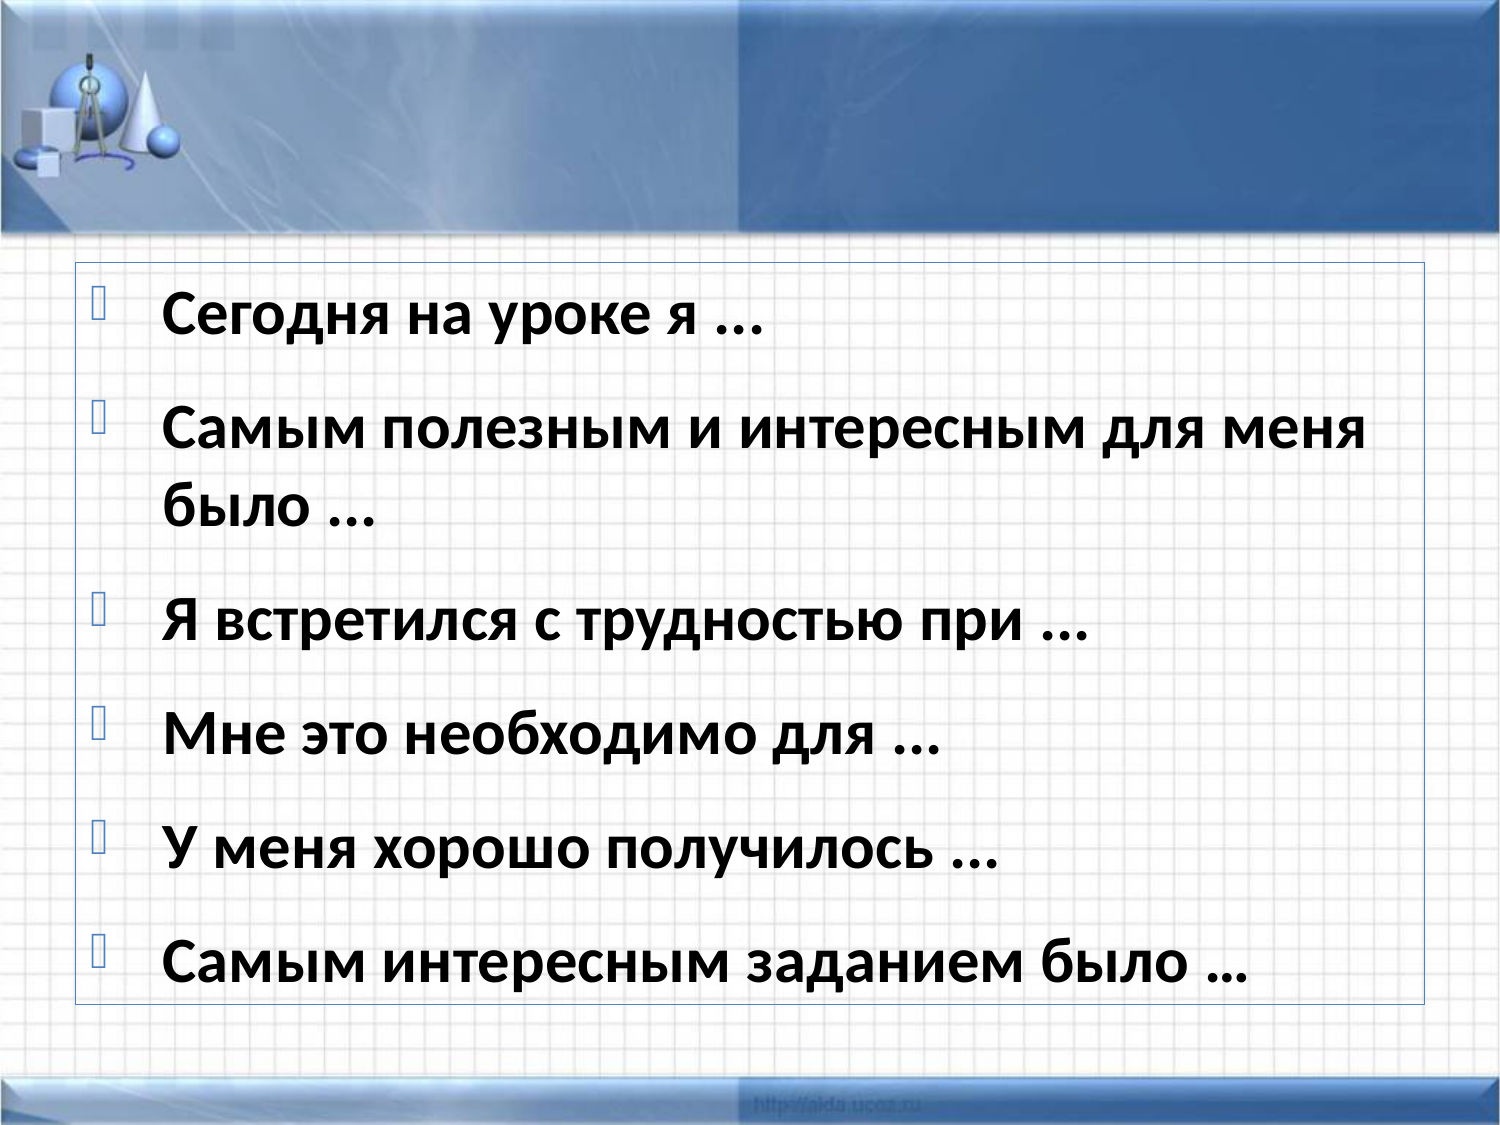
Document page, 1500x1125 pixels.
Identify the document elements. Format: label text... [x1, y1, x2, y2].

picture [0, 0, 1500, 1125]
list Сегодня на уроке я ... Самым полезным и интересным для меня было ... Я встретился с трудностью при ... Мне это необходимо для ... У меня хорошо получилось ... Самым интересным заданием было … [75, 262, 1425, 1005]
